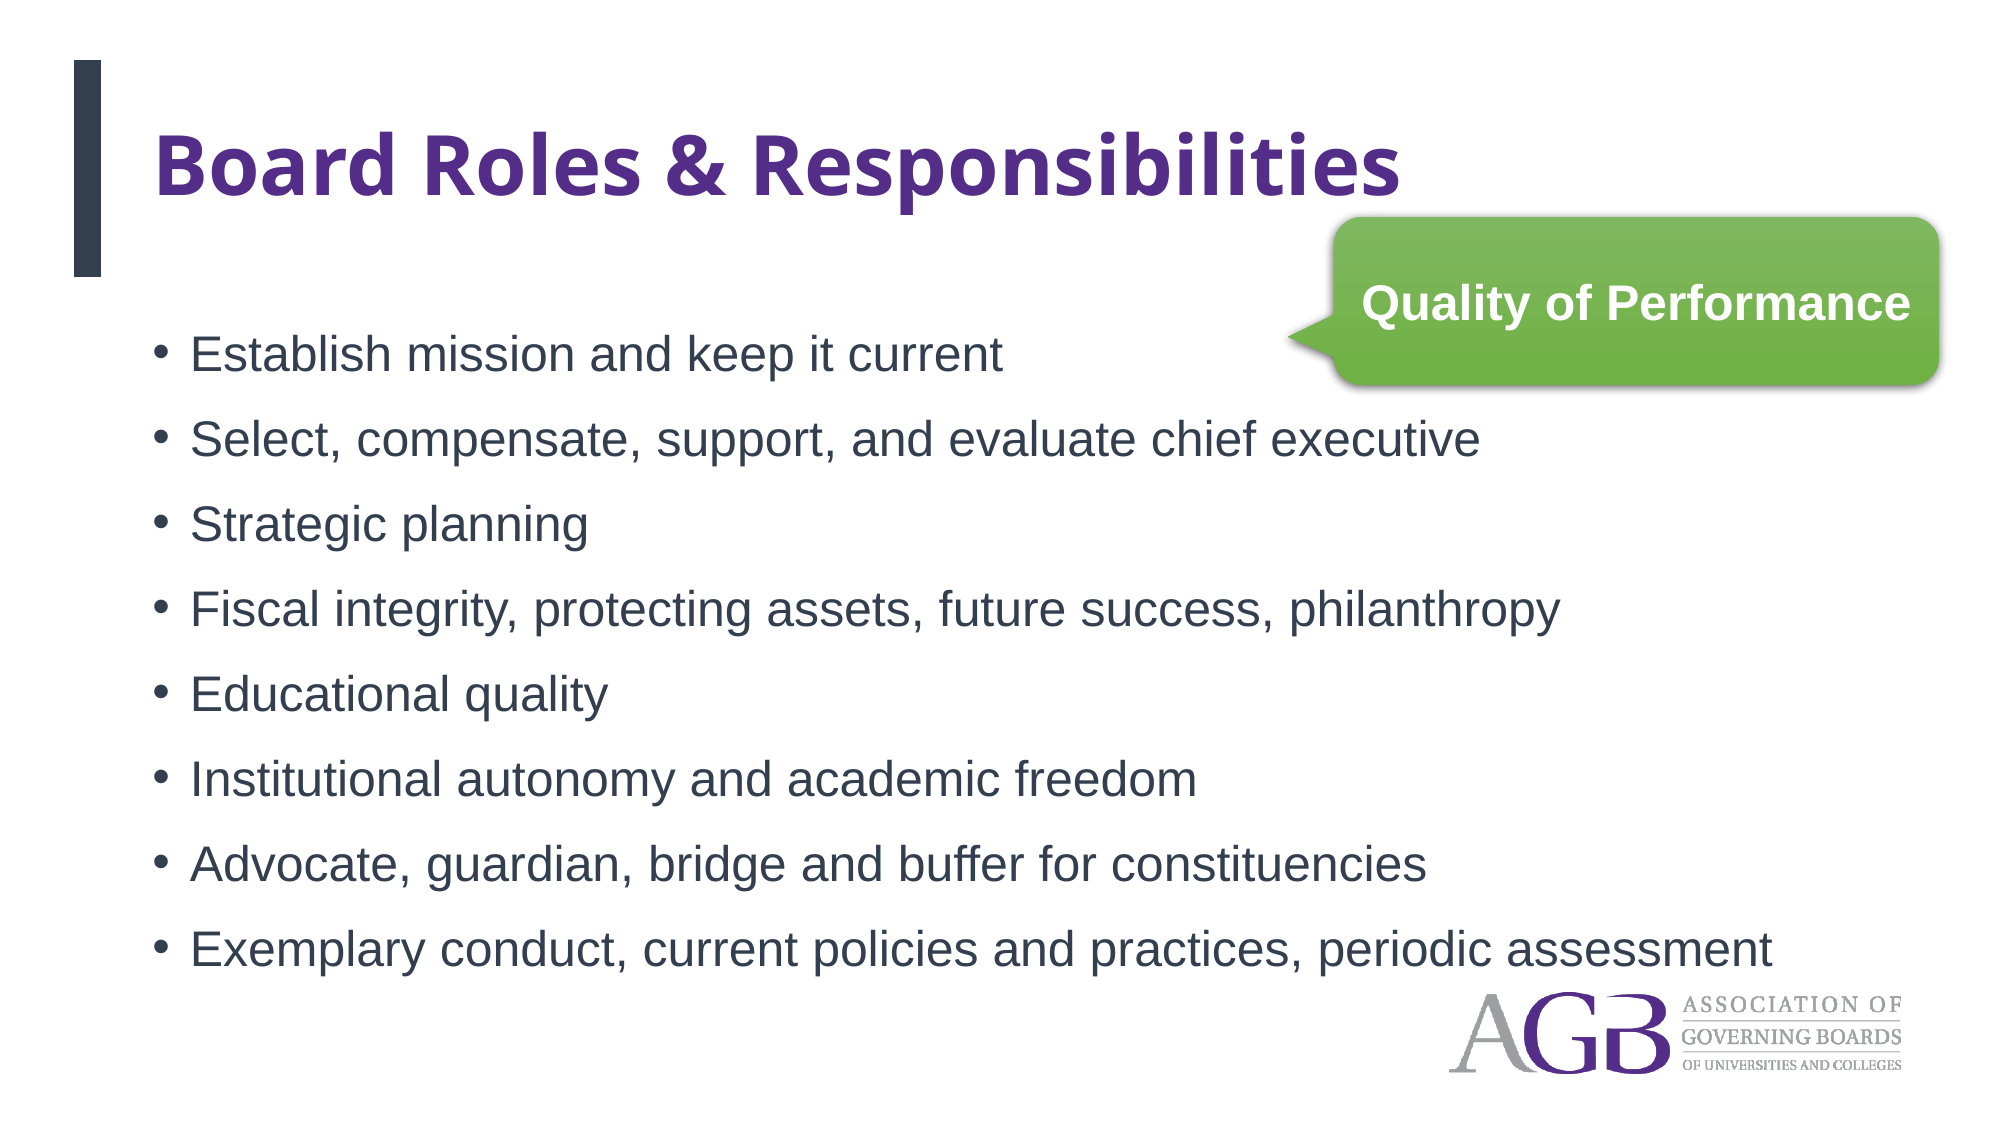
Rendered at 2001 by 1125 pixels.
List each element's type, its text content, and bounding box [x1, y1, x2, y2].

title Board Roles & Responsibilities [137, 59, 1901, 277]
list Establish mission and keep it current Select, compensate, support, and evaluate chief executive Strategic planning Fiscal integrity, protecting assets, future success, philanthropy Educational quality Institutional autonomy and academic freedom Advocate, guardian, bridge and buffer for constituencies Exemplary conduct, current policies and practices, periodic assessment [137, 277, 1901, 1021]
picture [1449, 1021, 1901, 1074]
text_box Quality of Performance [1288, 216, 1940, 385]
